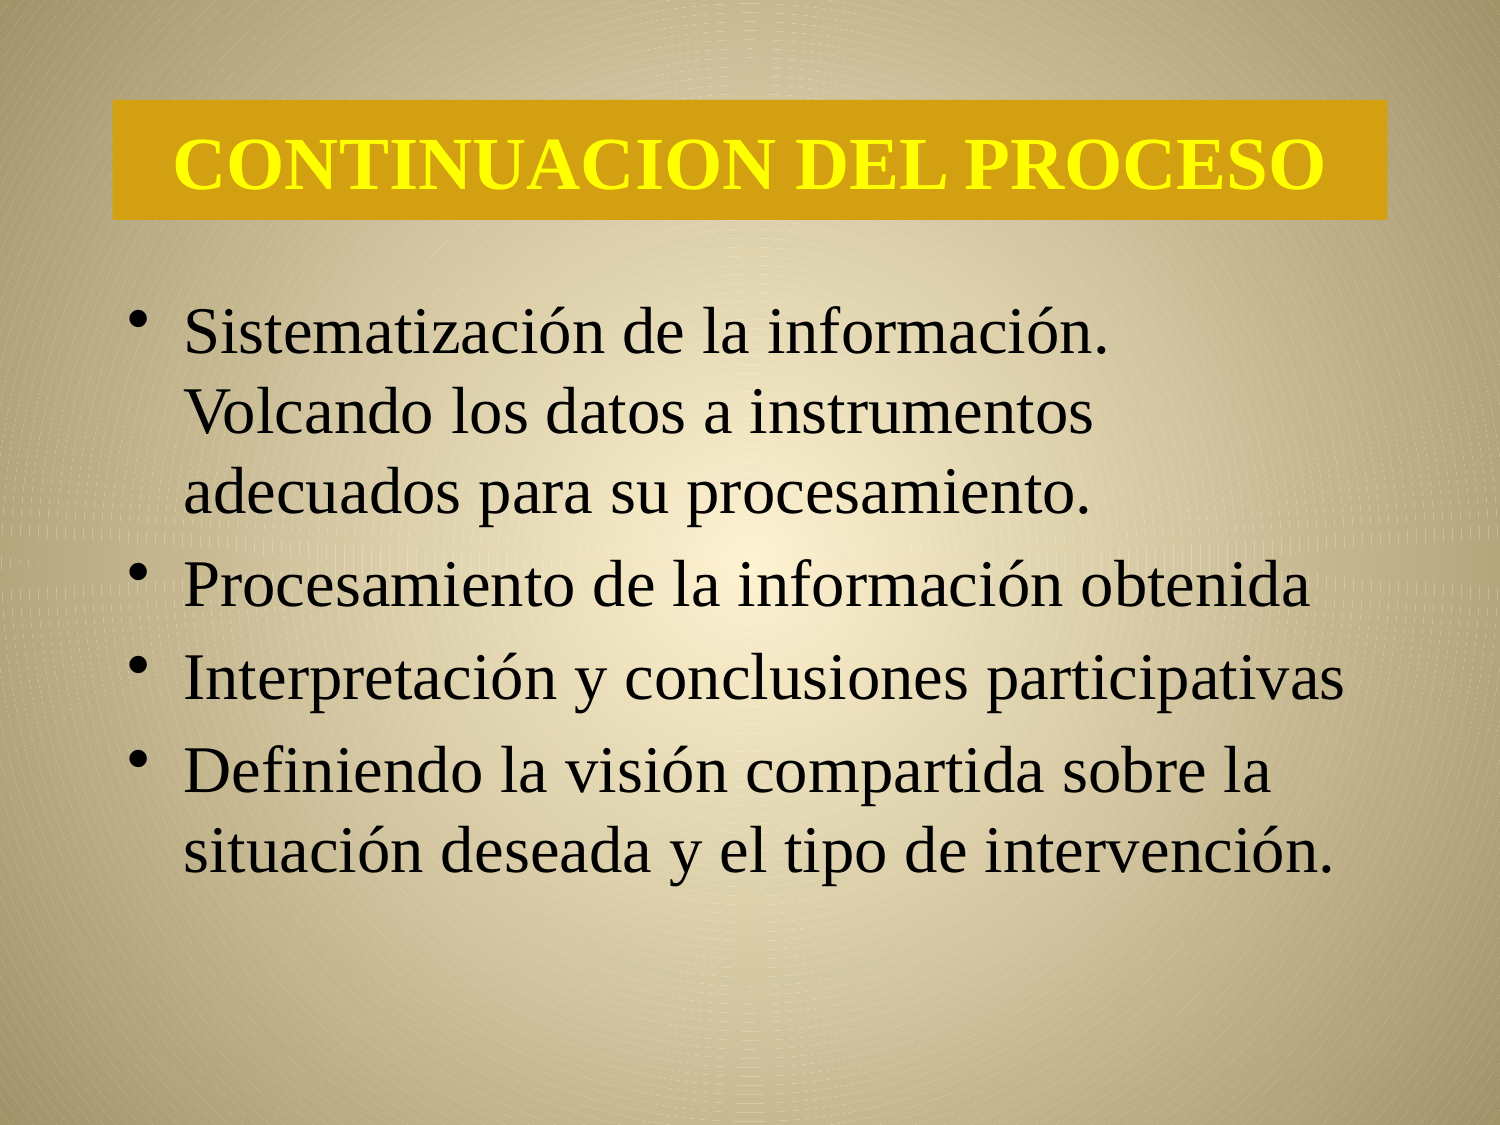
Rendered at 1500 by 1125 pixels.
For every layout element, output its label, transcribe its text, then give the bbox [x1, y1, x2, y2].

list Sistematización de la información. Volcando los datos a instrumentos adecuados para su procesamiento. Procesamiento de la información obtenida Interpretación y conclusiones participativas Definiendo la visión compartida sobre la situación deseada y el tipo de intervención. [111, 278, 1388, 955]
title CONTINUACION DEL PROCESO [112, 99, 1388, 221]
